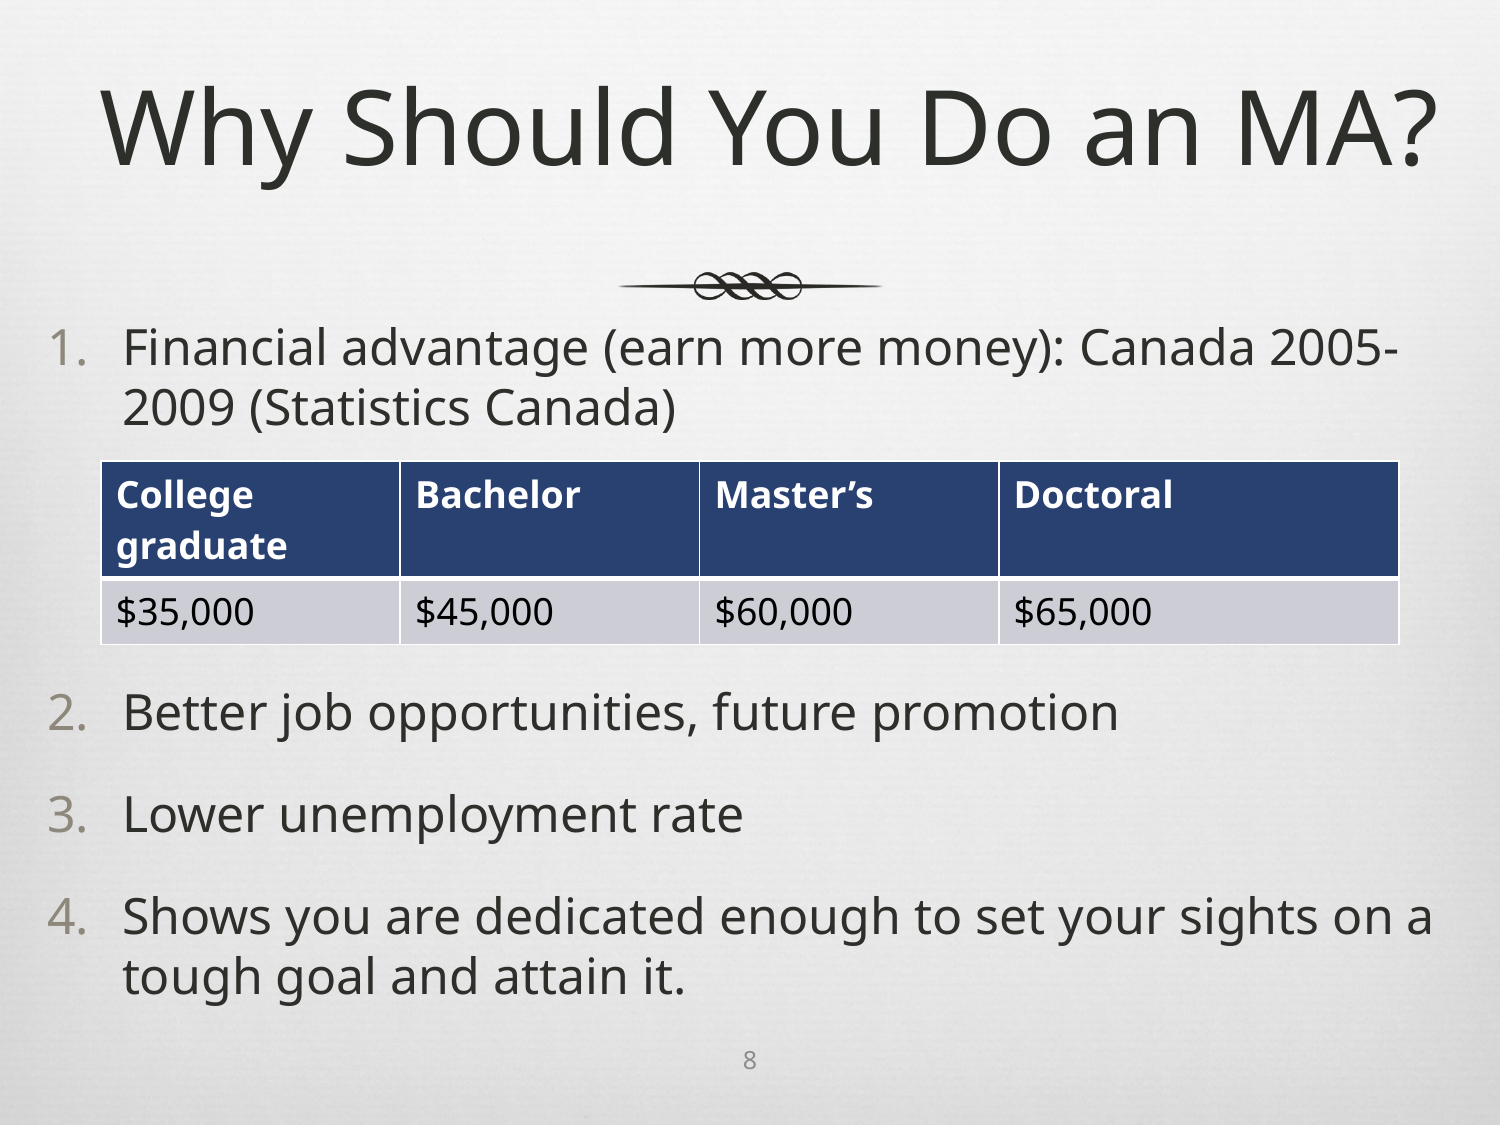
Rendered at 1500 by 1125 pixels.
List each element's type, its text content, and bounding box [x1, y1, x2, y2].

table_cell $45,000 [401, 581, 699, 644]
list Financial advantage (earn more money): Canada 2005-2009 (Statistics Canada) Better job opportunities, future promotion Lower unemployment rate Shows you are dedicated enough to set your sights on a tough goal and attain it. [32, 308, 1455, 1048]
title Why Should You Do an MA? [67, 11, 1471, 236]
table_cell $60,000 [700, 581, 998, 644]
table_header Bachelor [401, 462, 699, 576]
table_cell $65,000 [1000, 581, 1398, 644]
picture [615, 272, 885, 300]
table_header College graduate [102, 462, 399, 576]
table_header Master’s [700, 462, 998, 576]
slide_number 8 [706, 1031, 794, 1092]
table_header Doctoral [1000, 462, 1398, 576]
table_cell $35,000 [102, 581, 399, 644]
